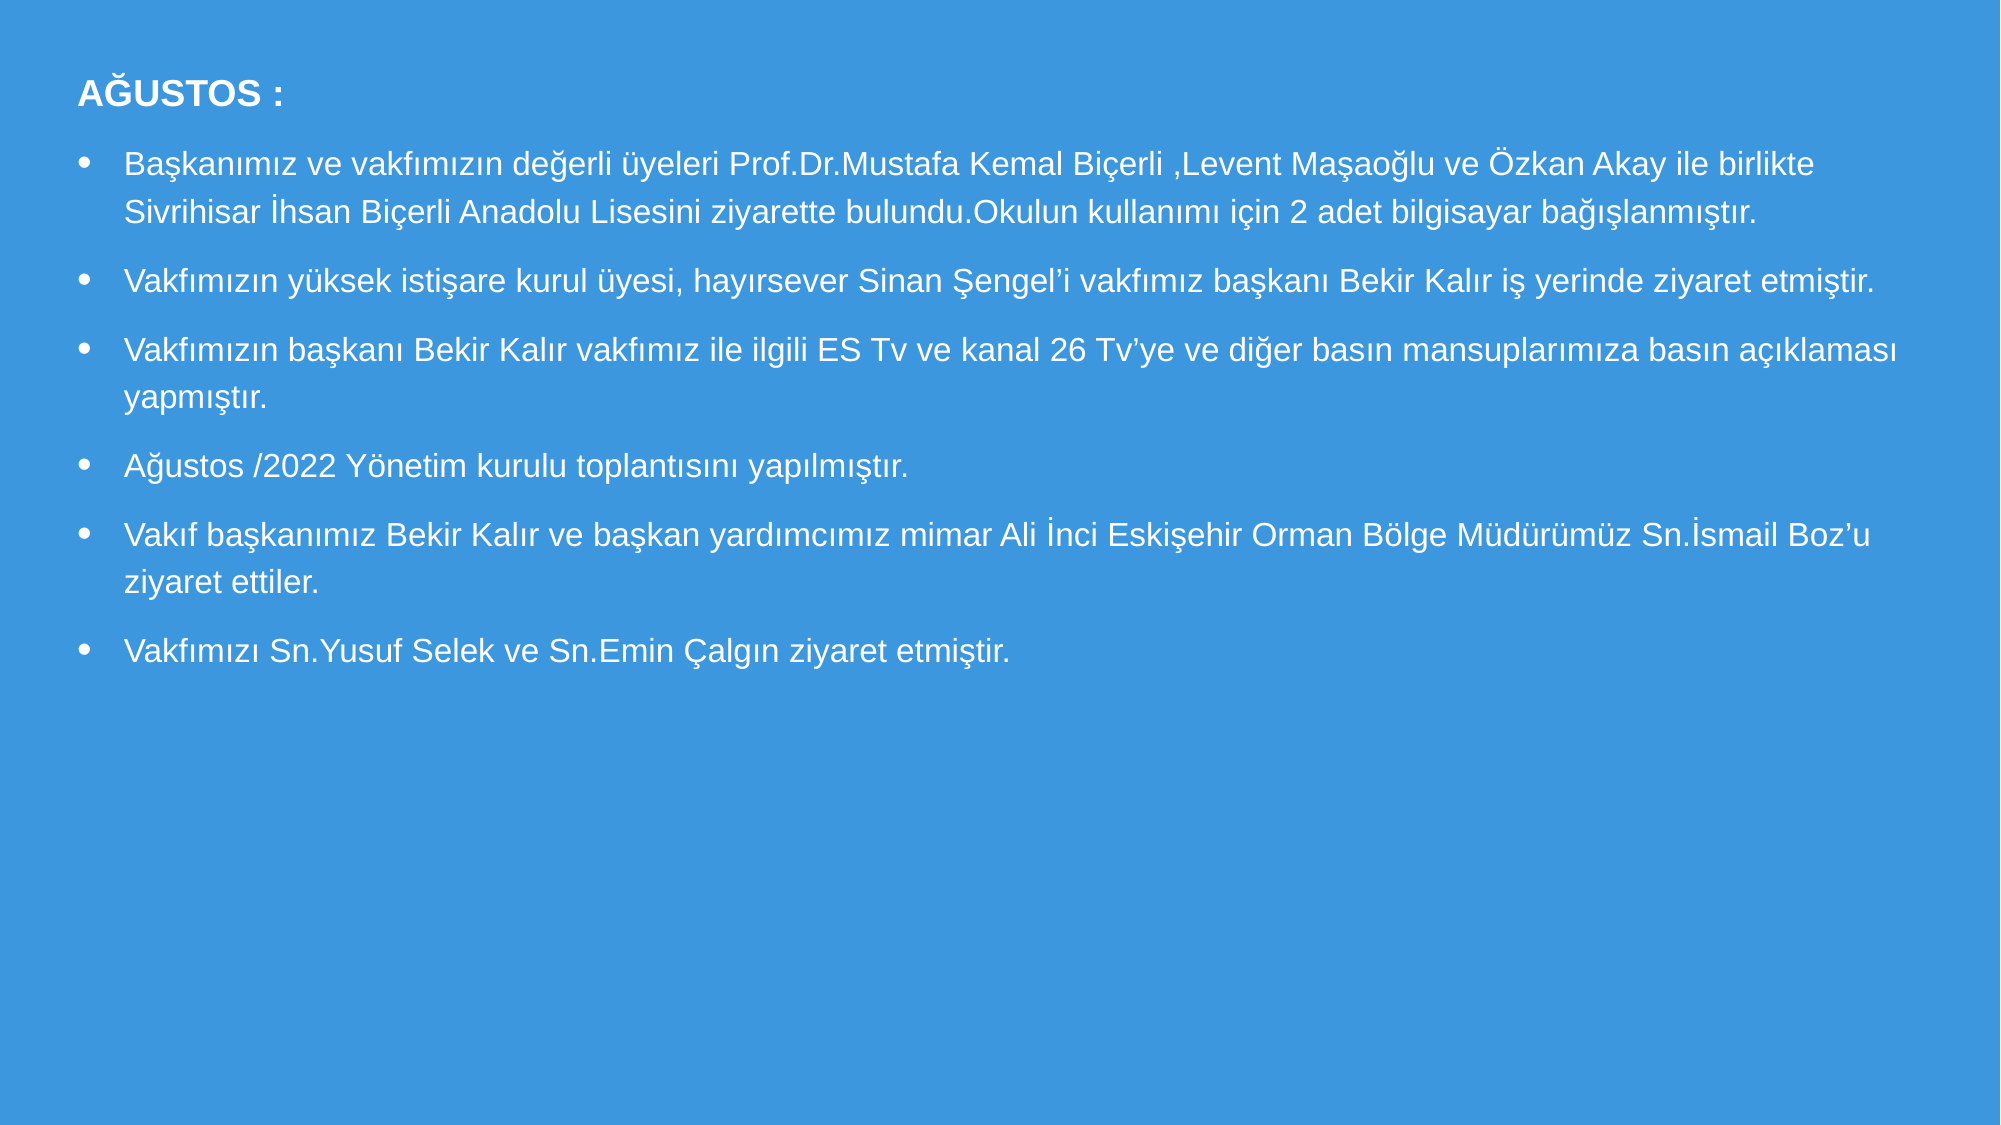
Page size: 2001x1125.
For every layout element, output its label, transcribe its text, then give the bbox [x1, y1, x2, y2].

list AĞUSTOS : Başkanımız ve vakfımızın değerli üyeleri Prof.Dr.Mustafa Kemal Biçerli ,Levent Maşaoğlu ve Özkan Akay ile birlikte Sivrihisar İhsan Biçerli Anadolu Lisesini ziyarette bulundu.Okulun kullanımı için 2 adet bilgisayar bağışlanmıştır. Vakfımızın yüksek istişare kurul üyesi, hayırsever Sinan Şengel’i vakfımız başkanı Bekir Kalır iş yerinde ziyaret etmiştir. Vakfımızın başkanı Bekir Kalır vakfımız ile ilgili ES Tv ve kanal 26 Tv’ye ve diğer basın mansuplarımıza basın açıklaması yapmıştır. Ağustos /2022 Yönetim kurulu toplantısını yapılmıştır. Vakıf başkanımız Bekir Kalır ve başkan yardımcımız mimar Ali İnci Eskişehir Orman Bölge Müdürümüz Sn.İsmail Boz’u ziyaret ettiler. Vakfımızı Sn.Yusuf Selek ve Sn.Emin Çalgın ziyaret etmiştir. [62, 52, 1963, 1064]
